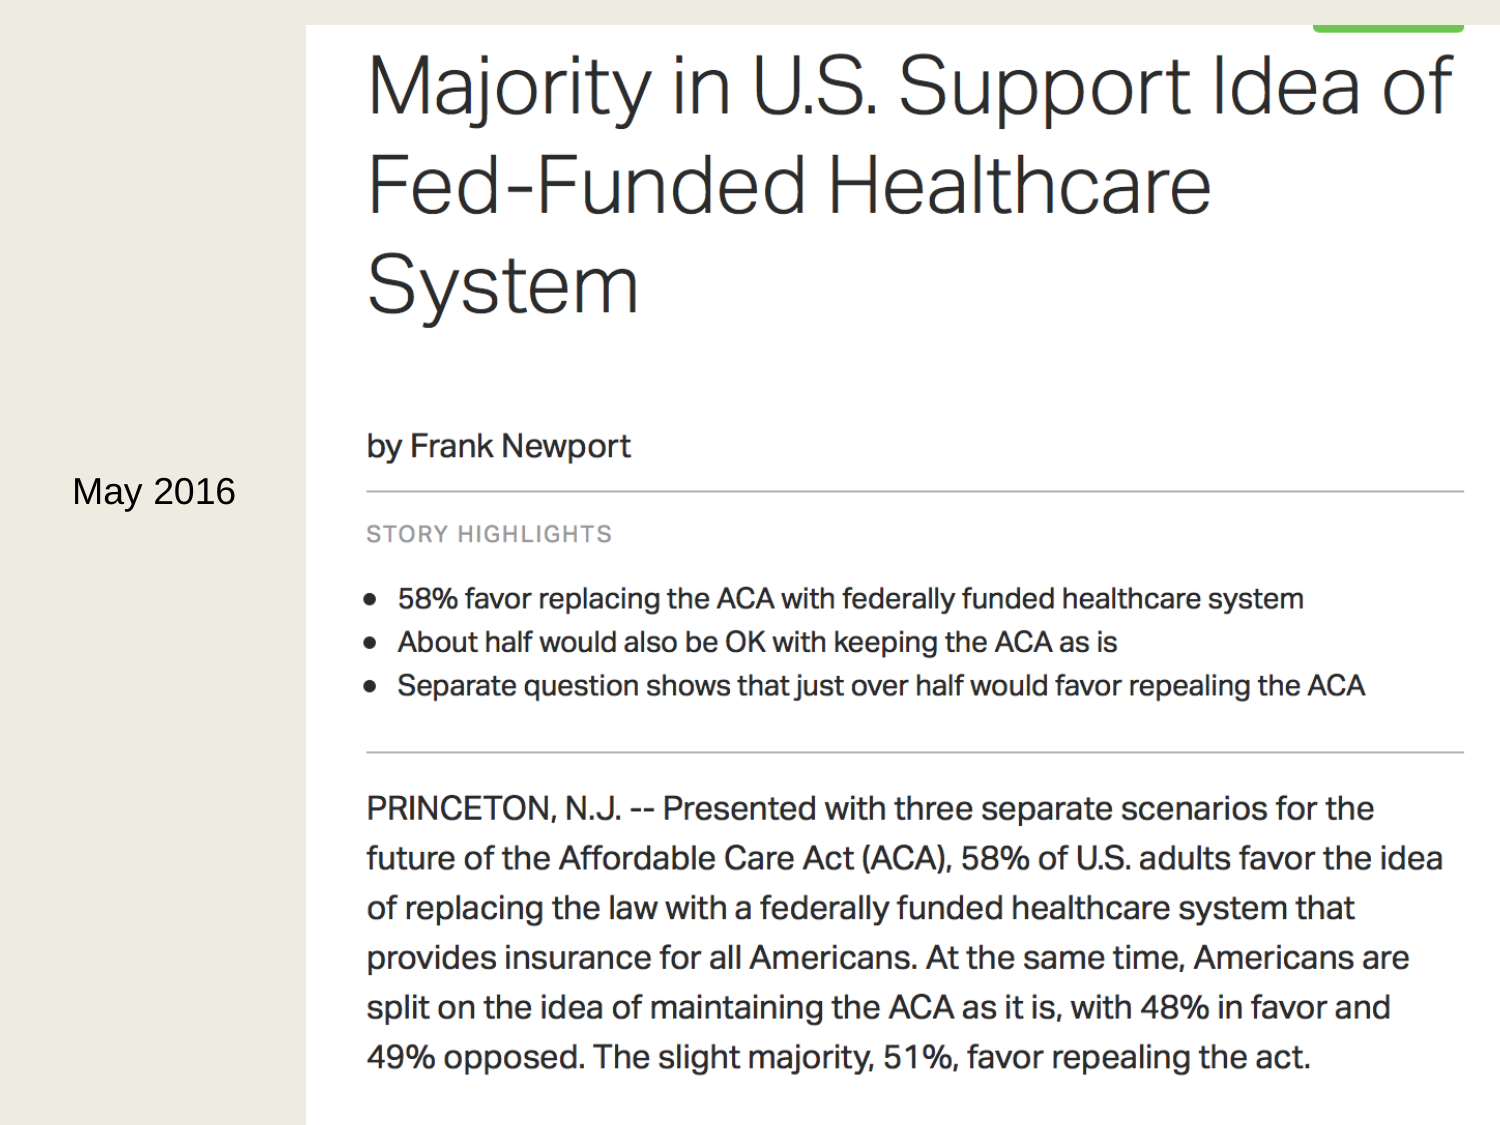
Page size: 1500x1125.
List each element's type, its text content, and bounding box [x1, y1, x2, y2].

picture [305, 25, 1500, 1125]
text_box May 2016 [57, 459, 252, 519]
